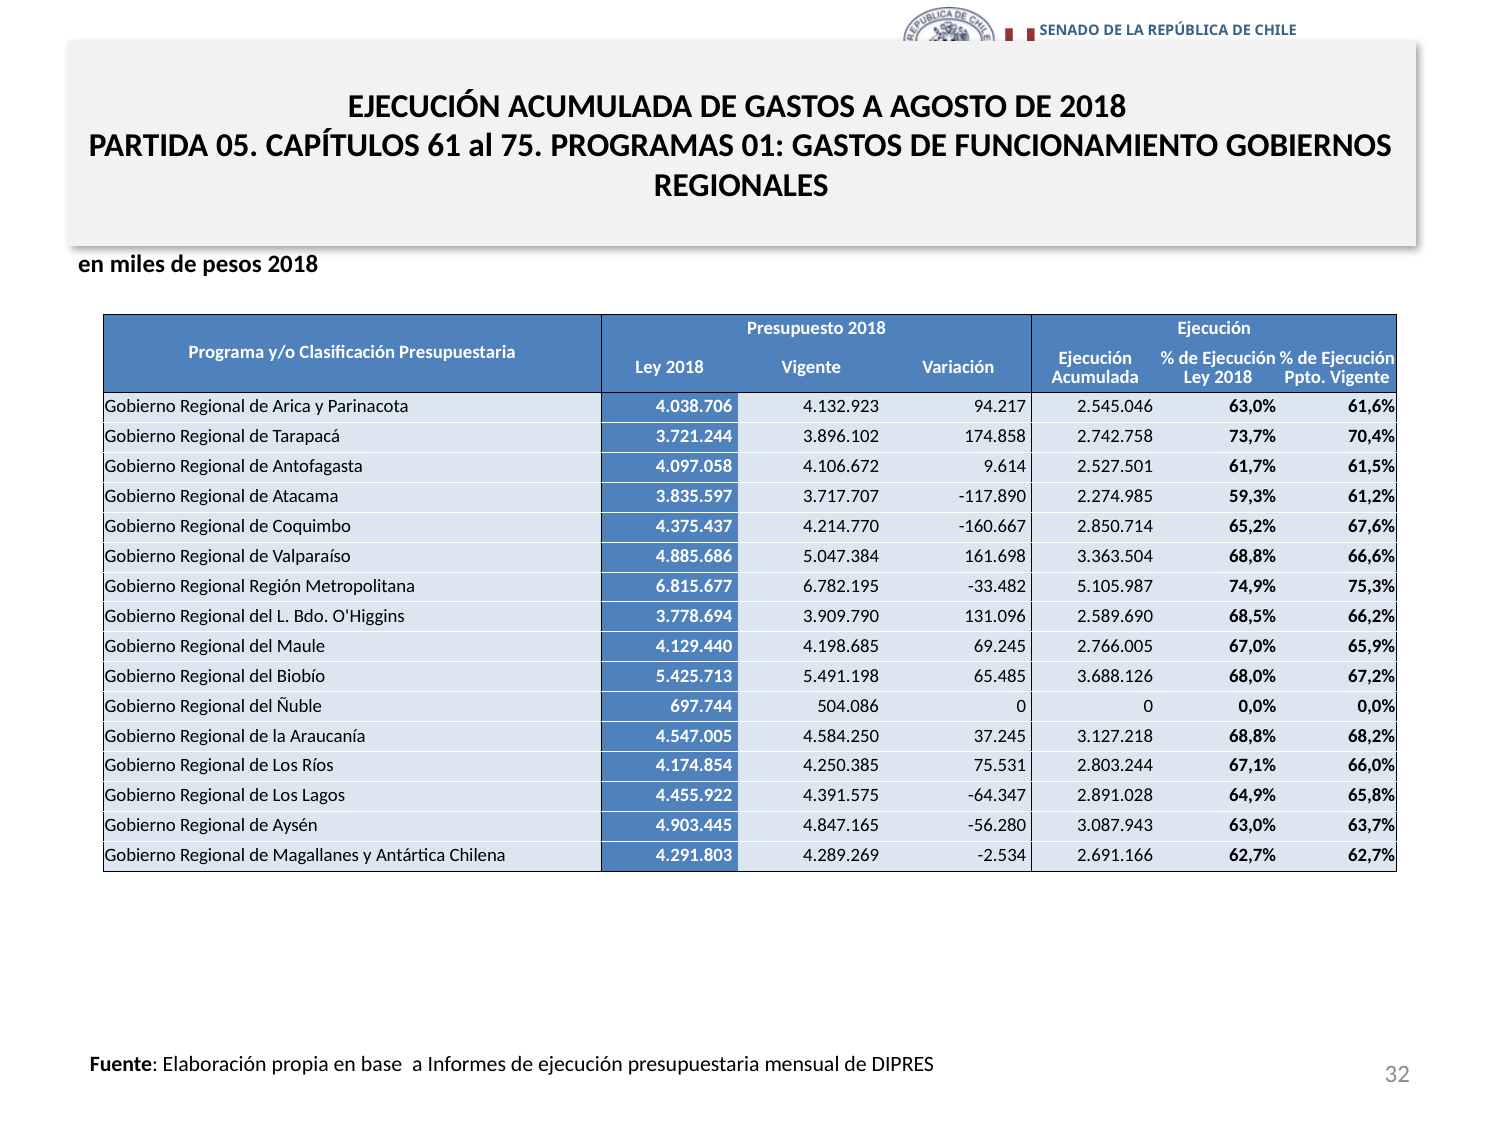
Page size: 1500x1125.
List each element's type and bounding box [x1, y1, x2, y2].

table_cell [104, 483, 601, 512]
table_cell [1032, 782, 1396, 811]
table_cell [104, 812, 601, 841]
picture [903, 7, 997, 41]
table_cell [1032, 423, 1396, 452]
table_cell [602, 812, 1031, 841]
table_header [1032, 315, 1396, 344]
table_cell [104, 662, 601, 691]
table_cell [602, 632, 1031, 661]
table_cell [602, 662, 1031, 691]
table_cell [104, 423, 601, 452]
slide_number [1074, 1042, 1425, 1103]
table_cell [1032, 344, 1396, 392]
table_cell [602, 423, 1031, 452]
table_cell [104, 782, 601, 811]
table_cell [104, 752, 601, 781]
table_cell [602, 782, 1031, 811]
table_cell [104, 453, 601, 482]
table_cell [104, 692, 601, 721]
table_cell [1032, 722, 1396, 751]
table_cell [1032, 632, 1396, 661]
table_cell [602, 573, 1031, 601]
table_cell [1032, 393, 1396, 422]
table_cell [104, 513, 601, 542]
table_cell [602, 752, 1031, 781]
table_cell [1032, 483, 1396, 512]
table_header [104, 315, 601, 392]
title [67, 41, 1415, 246]
table_cell [602, 453, 1031, 482]
table_cell [104, 573, 601, 601]
table_cell [1032, 692, 1396, 721]
table_cell [1032, 602, 1396, 631]
table_header [602, 315, 1031, 344]
table_cell [104, 393, 601, 422]
table_cell [602, 393, 1031, 422]
text_box [63, 239, 1414, 315]
table_cell [602, 344, 1031, 392]
table_cell [1032, 842, 1396, 871]
table_cell [1032, 453, 1396, 482]
table_cell [1032, 662, 1396, 691]
table_cell [104, 602, 601, 631]
table_cell [602, 692, 1031, 721]
table_cell [602, 722, 1031, 751]
table_cell [602, 602, 1031, 631]
table_cell [104, 722, 601, 751]
table_cell [602, 483, 1031, 512]
table_cell [104, 543, 601, 572]
table_cell [1032, 573, 1396, 601]
table_cell [104, 632, 601, 661]
table_cell [104, 842, 601, 871]
table_cell [1032, 812, 1396, 841]
table_cell [602, 842, 1031, 871]
table_cell [602, 543, 1031, 572]
table_cell [1032, 543, 1396, 572]
table_cell [1032, 752, 1396, 781]
table_cell [602, 513, 1031, 542]
table_cell [1032, 513, 1396, 542]
